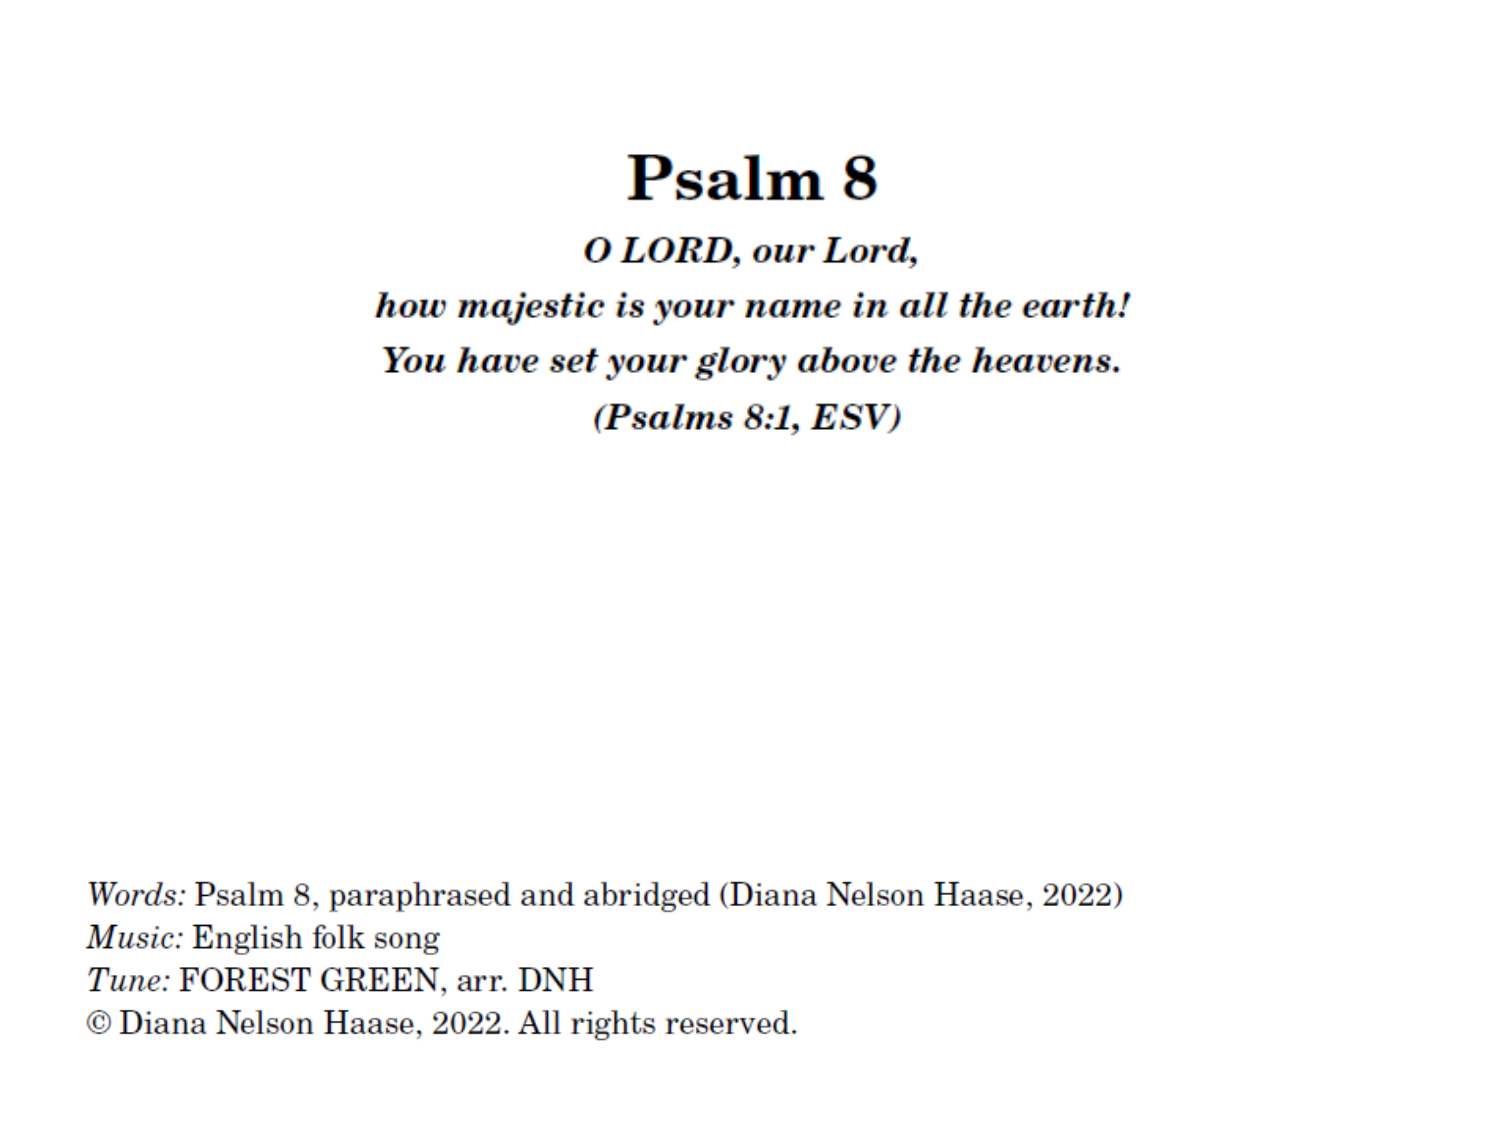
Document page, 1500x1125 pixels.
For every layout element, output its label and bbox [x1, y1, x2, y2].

picture [330, 112, 1170, 476]
picture [62, 849, 1158, 1088]
